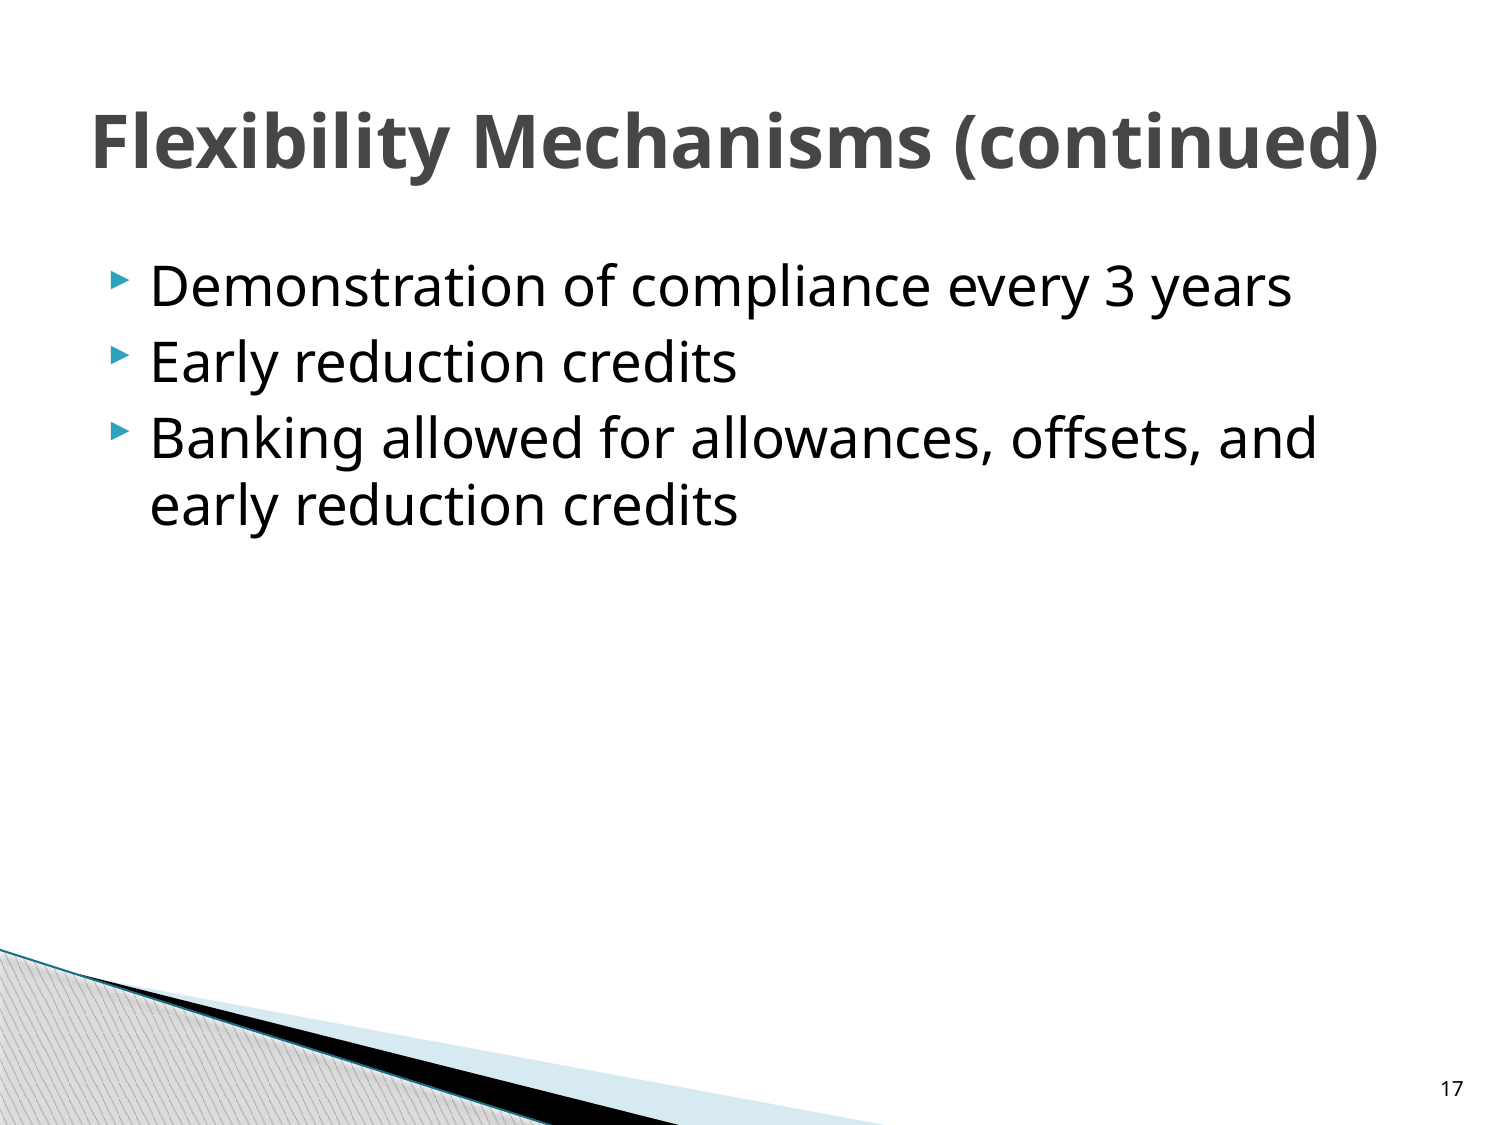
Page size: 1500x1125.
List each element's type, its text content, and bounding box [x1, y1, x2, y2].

slide_number 17 [1418, 1051, 1479, 1112]
list Demonstration of compliance every 3 years Early reduction credits Banking allowed for allowances, offsets, and early reduction credits [75, 243, 1425, 986]
title Flexibility Mechanisms (continued) [75, 45, 1425, 233]
